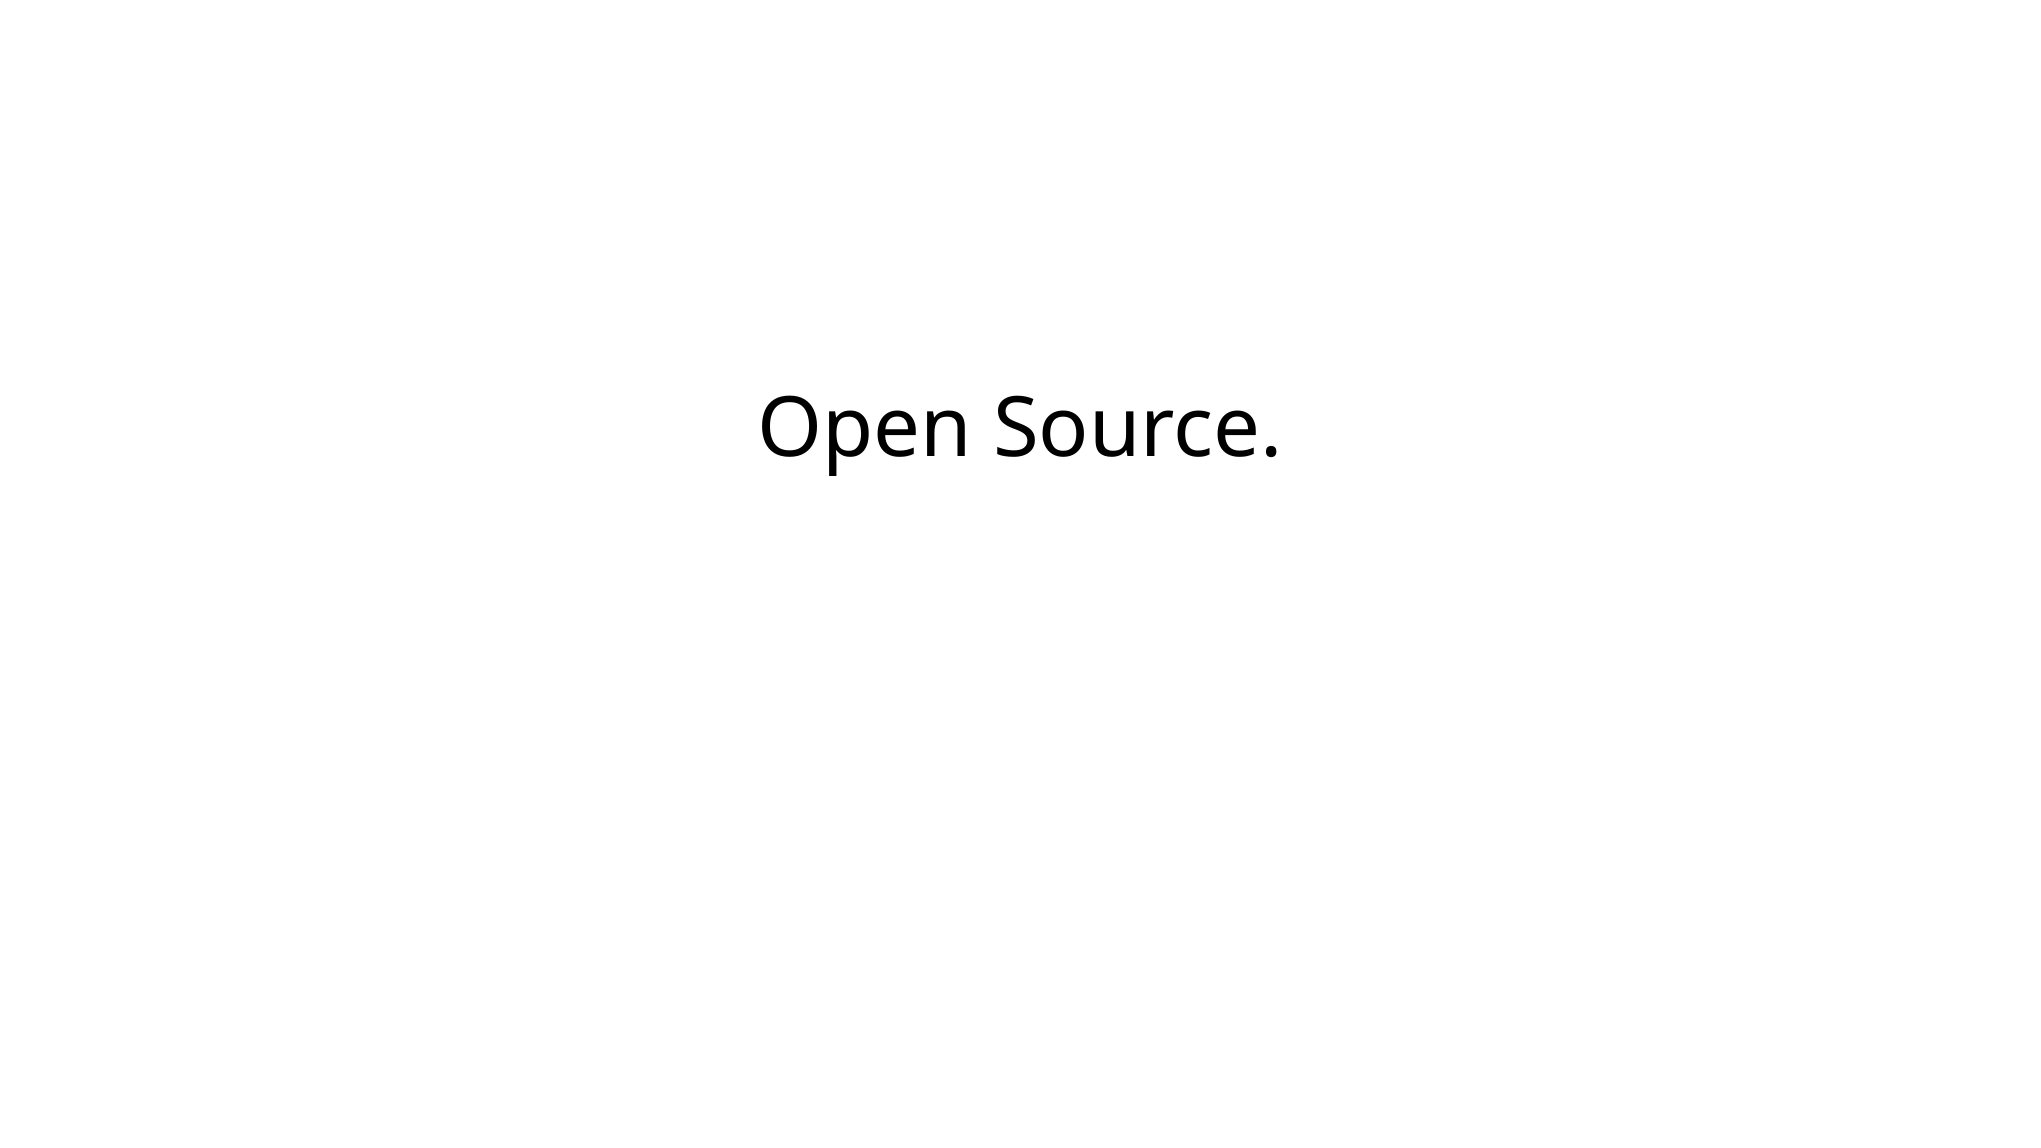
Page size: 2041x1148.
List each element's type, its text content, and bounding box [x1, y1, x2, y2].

title Open Source. [57, 348, 1983, 499]
